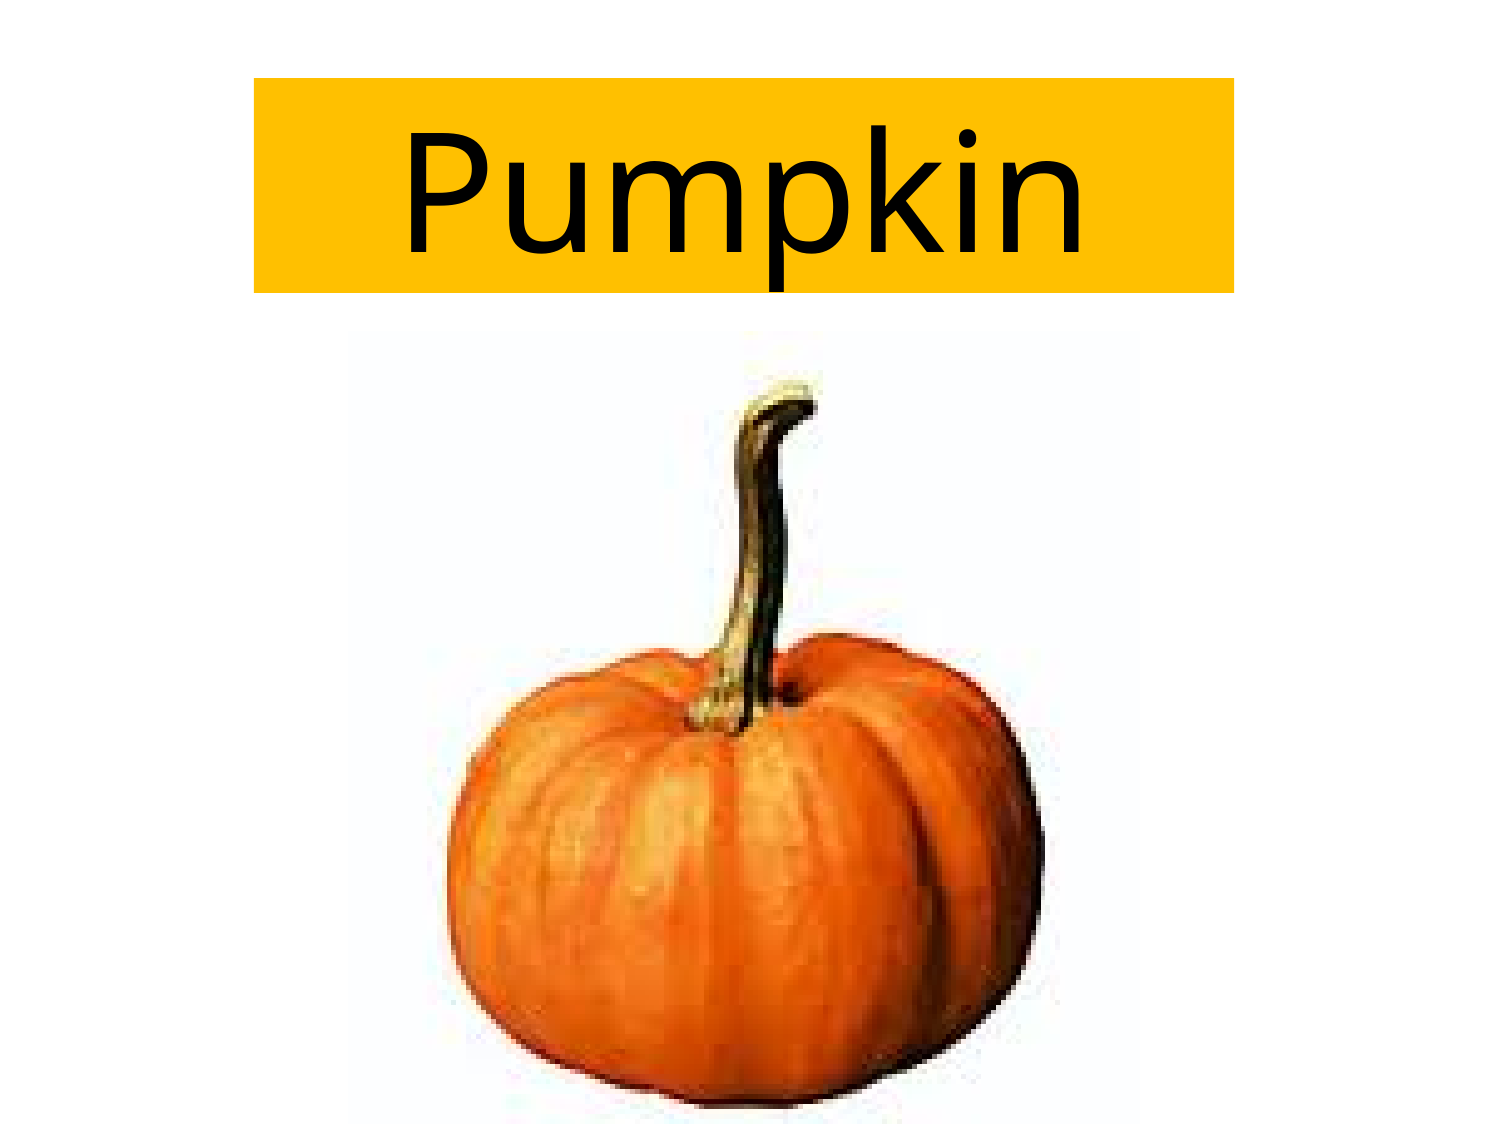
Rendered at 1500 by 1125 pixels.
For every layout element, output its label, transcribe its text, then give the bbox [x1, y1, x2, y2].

text_box Pumpkin [253, 78, 1235, 293]
picture [348, 331, 1140, 1124]
